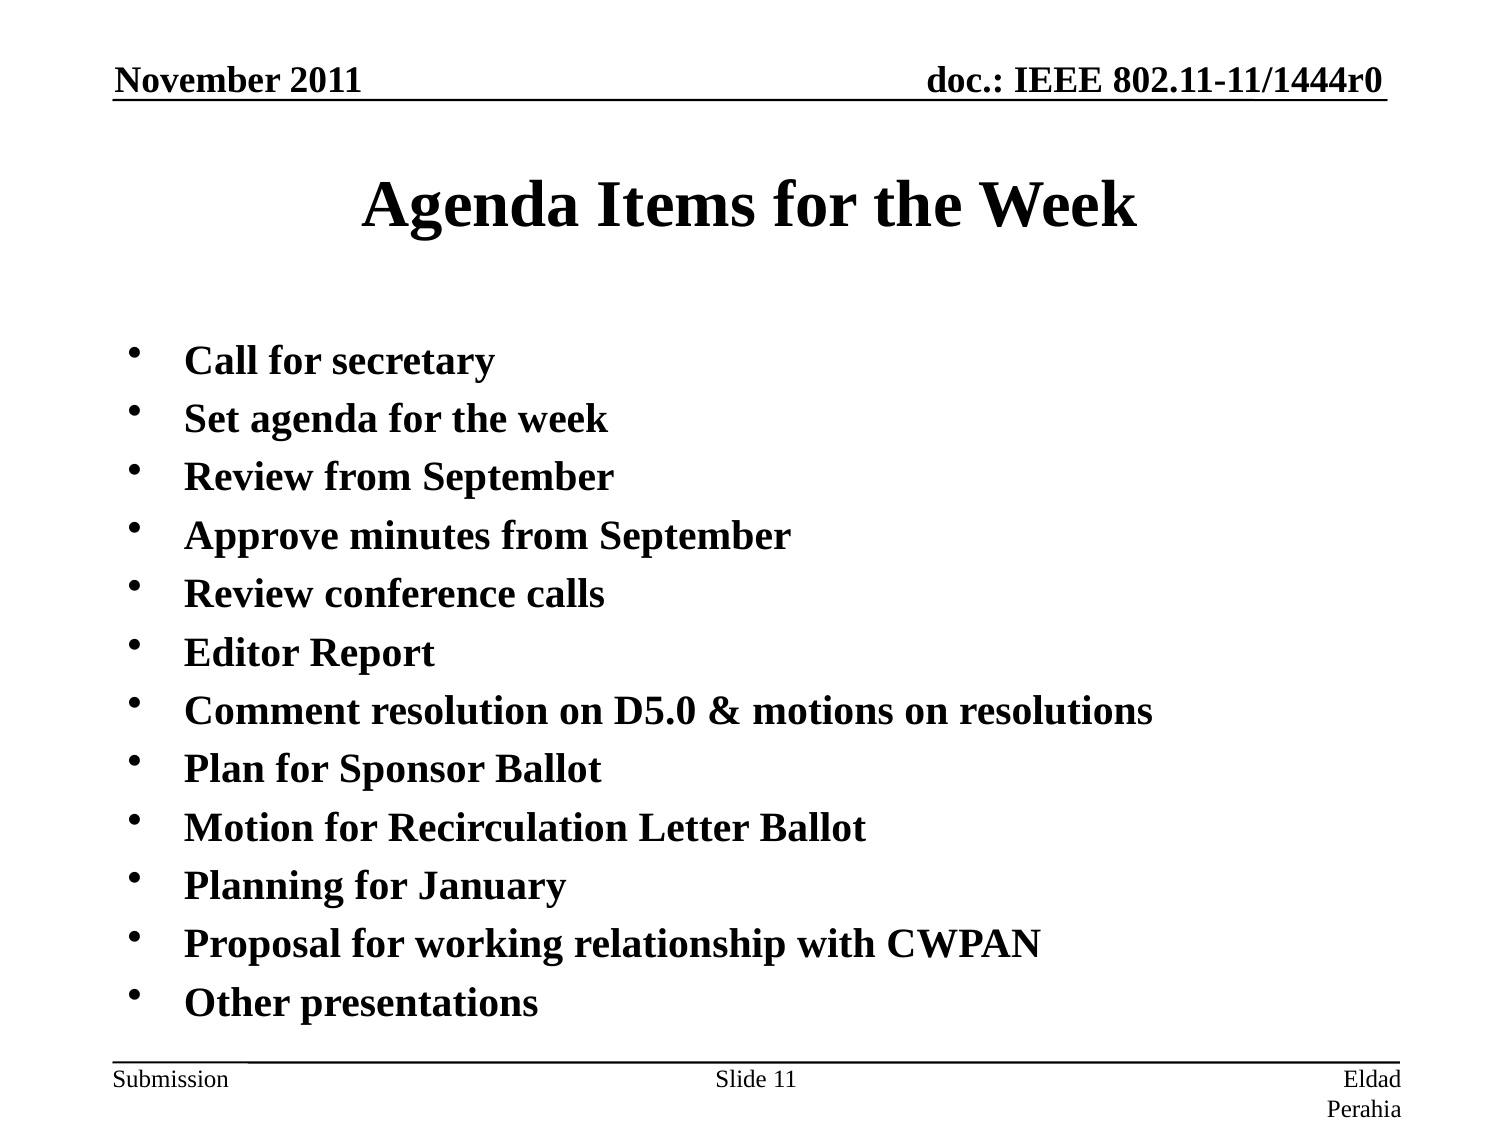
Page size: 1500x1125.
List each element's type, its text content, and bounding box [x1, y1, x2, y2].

footer Eldad Perahia, Intel Corporation [1324, 1061, 1402, 1093]
title Agenda Items for the Week [112, 112, 1388, 288]
slide_number Slide 11 [712, 1061, 800, 1093]
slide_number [114, 54, 366, 101]
list Call for secretary Set agenda for the week Review from September Approve minutes from September Review conference calls Editor Report Comment resolution on D5.0 & motions on resolutions Plan for Sponsor Ballot Motion for Recirculation Letter Ballot Planning for January Proposal for working relationship with CWPAN Other presentations [112, 324, 1388, 1001]
